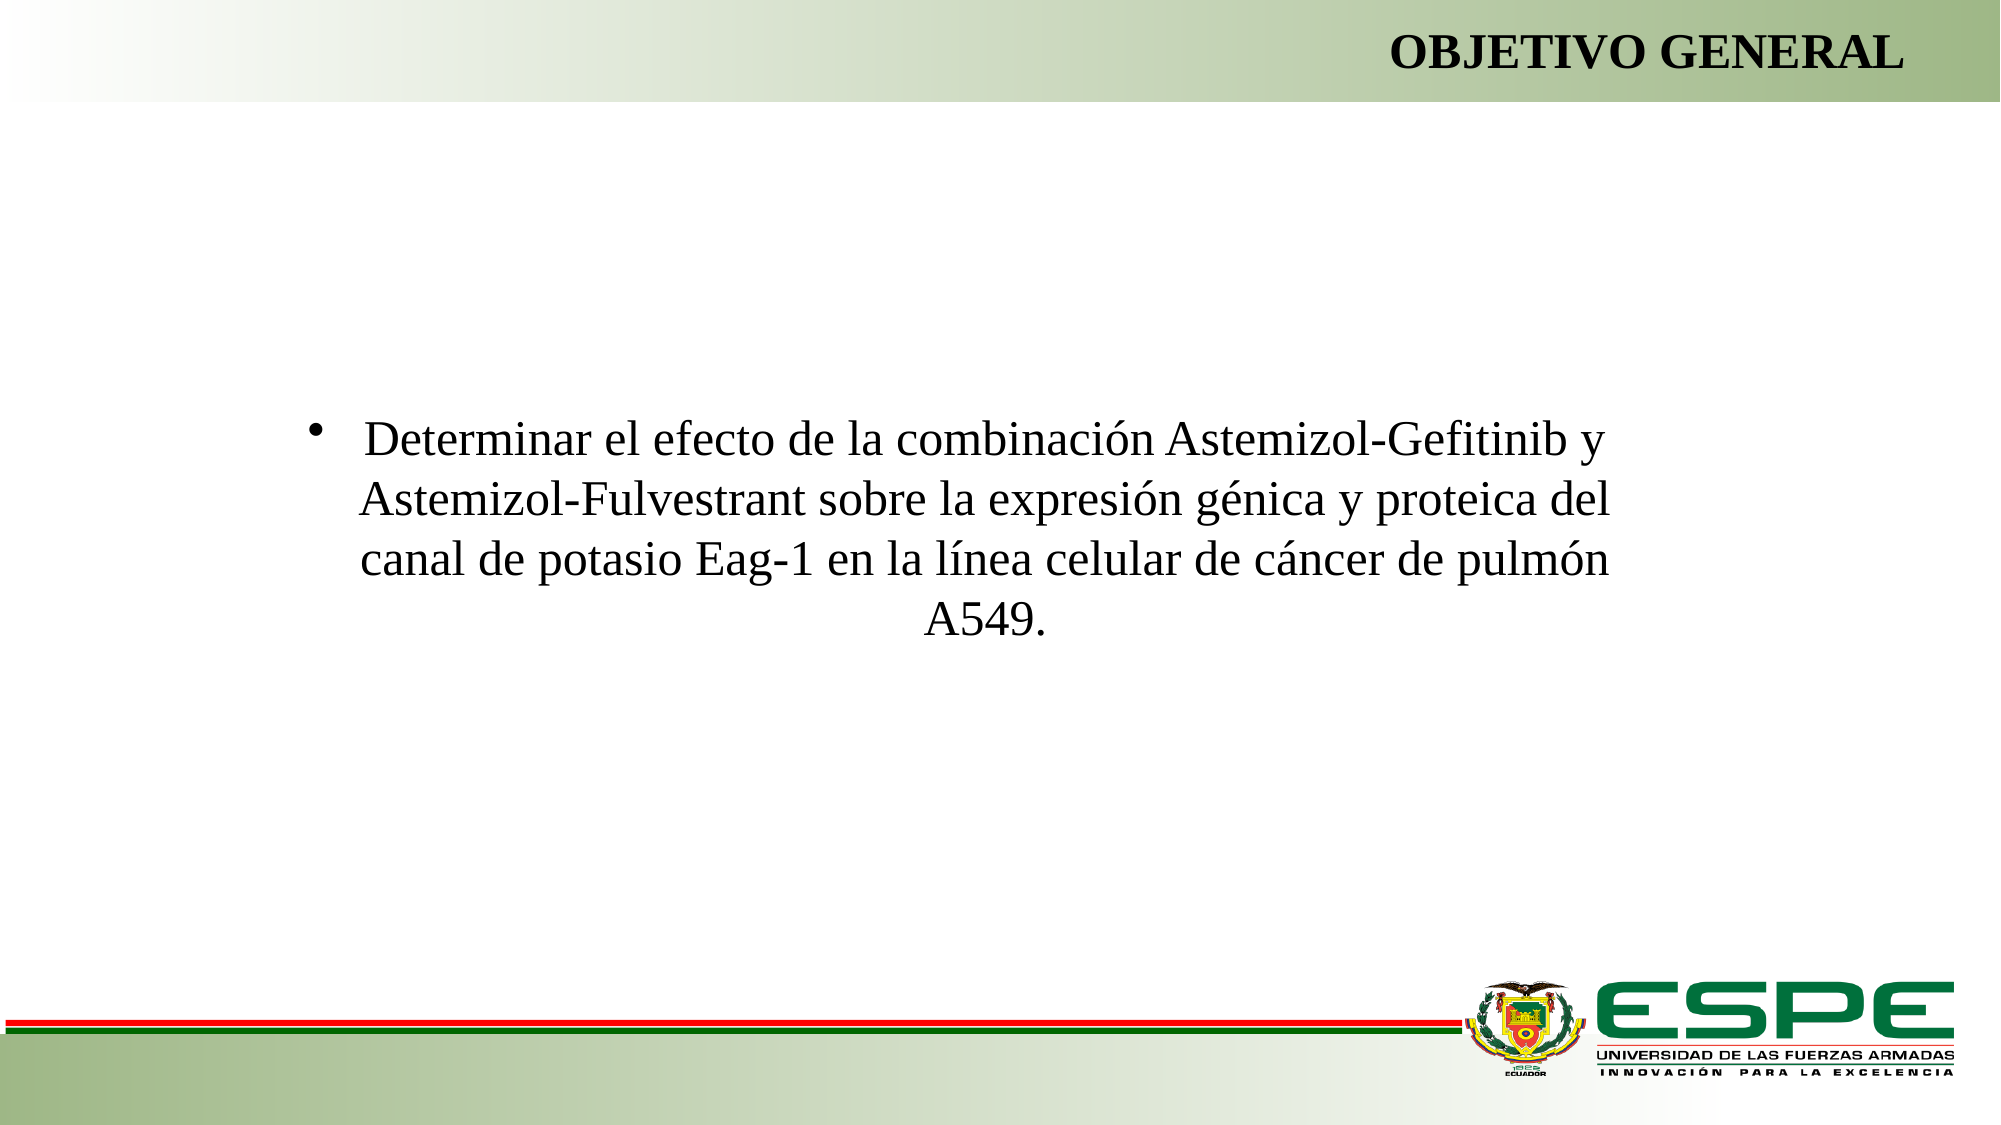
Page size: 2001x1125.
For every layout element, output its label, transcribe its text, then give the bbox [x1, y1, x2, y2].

picture [1465, 981, 1954, 1076]
list Determinar el efecto de la combinación Astemizol-Gefitinib y Astemizol-Fulvestrant sobre la expresión génica y proteica del canal de potasio Eag-1 en la línea celular de cáncer de pulmón A549. [251, 398, 1663, 666]
title OBJETIVO GENERAL [121, 11, 1922, 199]
